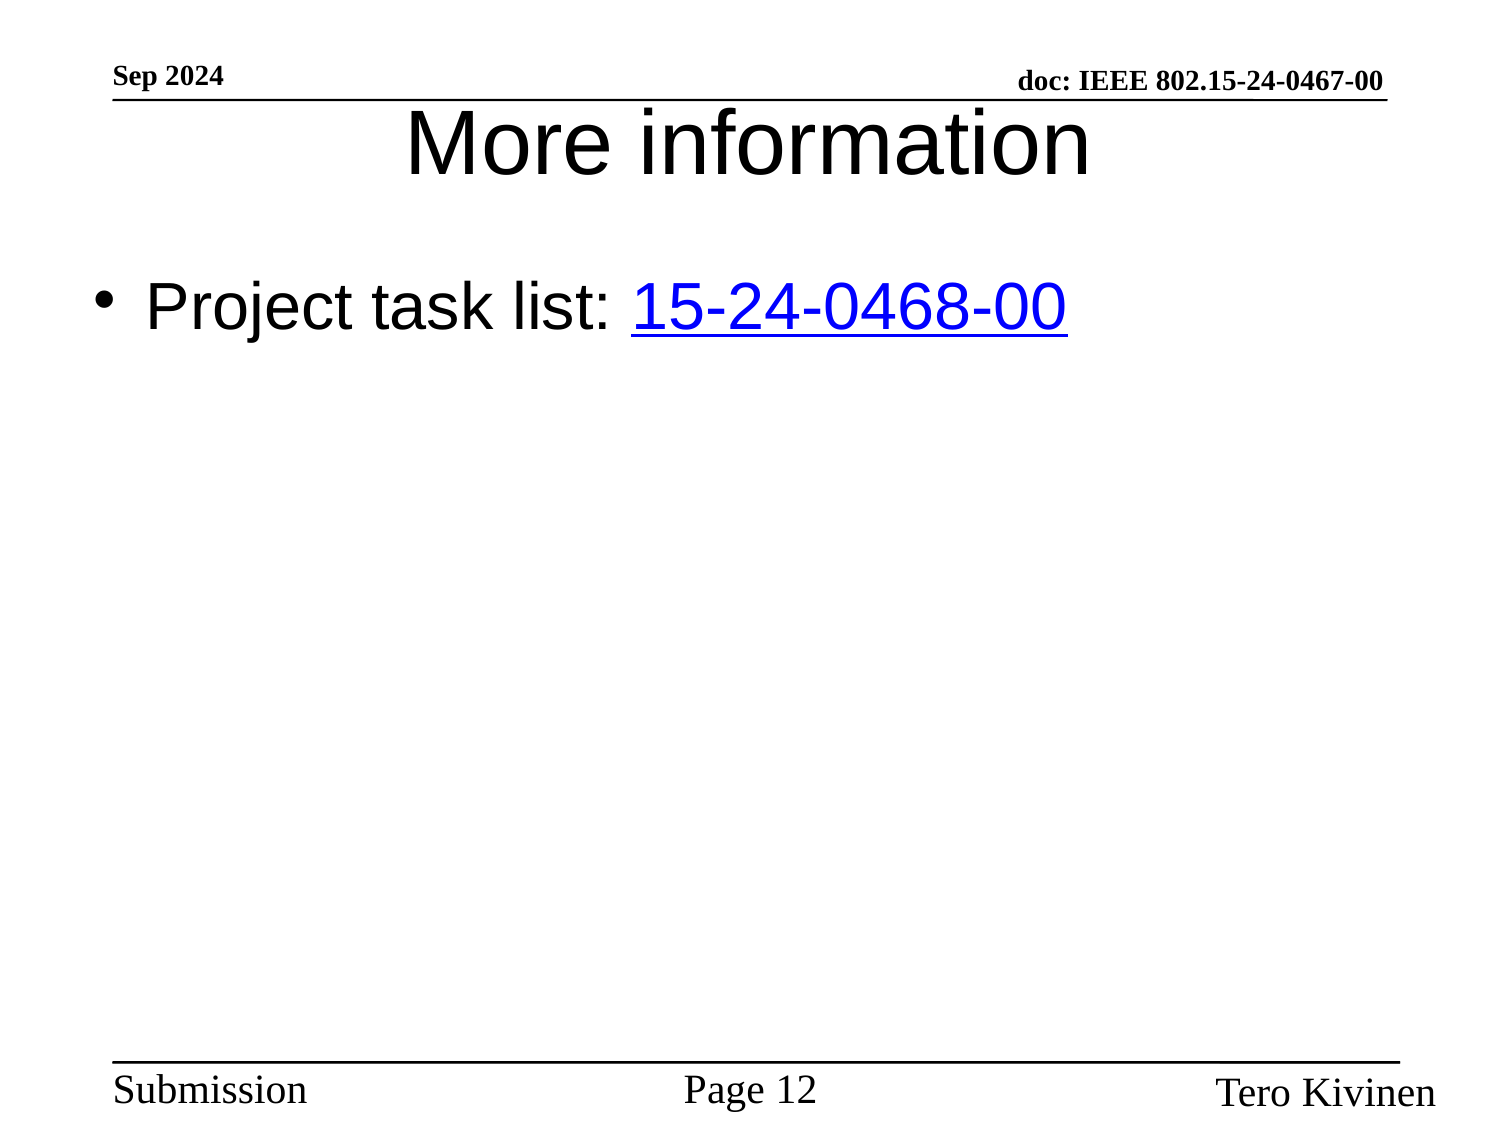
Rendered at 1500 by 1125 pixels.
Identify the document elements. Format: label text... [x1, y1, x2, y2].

text_box More information [75, 44, 1424, 231]
text_box Project task list: 15-24-0468-00 [74, 263, 1424, 914]
